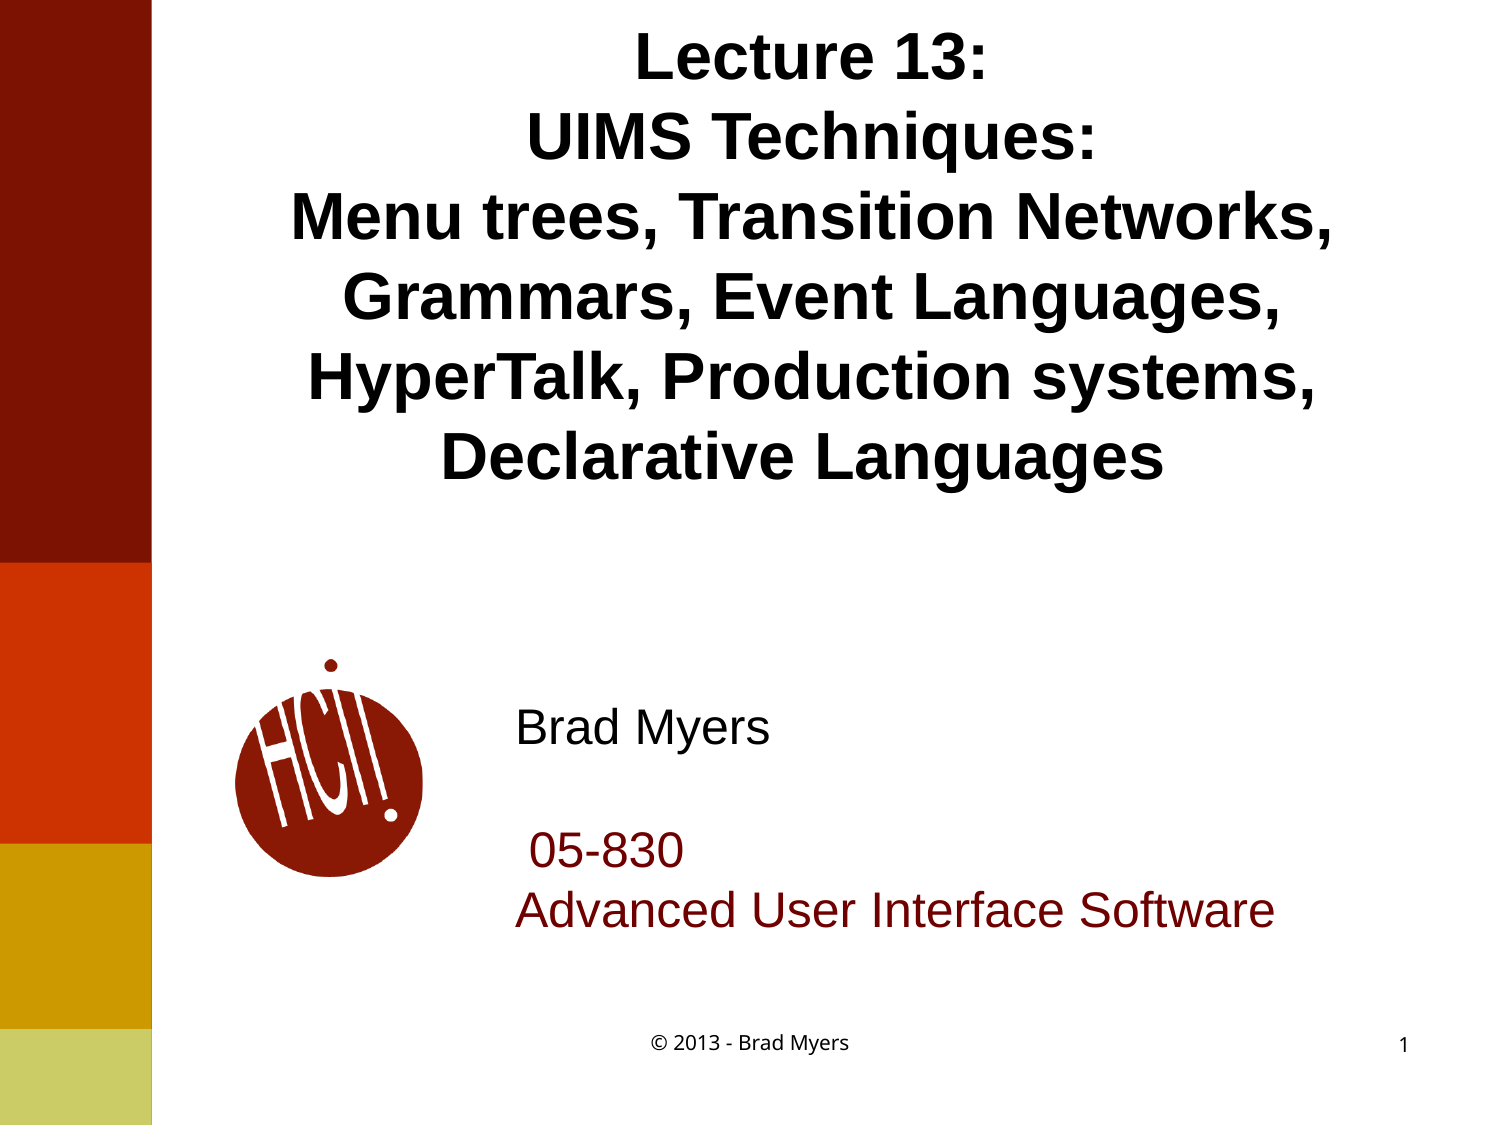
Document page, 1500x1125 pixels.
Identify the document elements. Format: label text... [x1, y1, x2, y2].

subtitle Brad Myers 05-830 Advanced User Interface Software [499, 687, 1476, 976]
slide_number 1 [1074, 1024, 1426, 1101]
picture [235, 659, 423, 877]
title Lecture 13: UIMS Techniques: Menu trees, Transition Networks, Grammars, Event Languages, HyperTalk, Production systems, Declarative Languages [174, 312, 1451, 501]
footer © 2013 - Brad Myers [512, 1024, 988, 1101]
